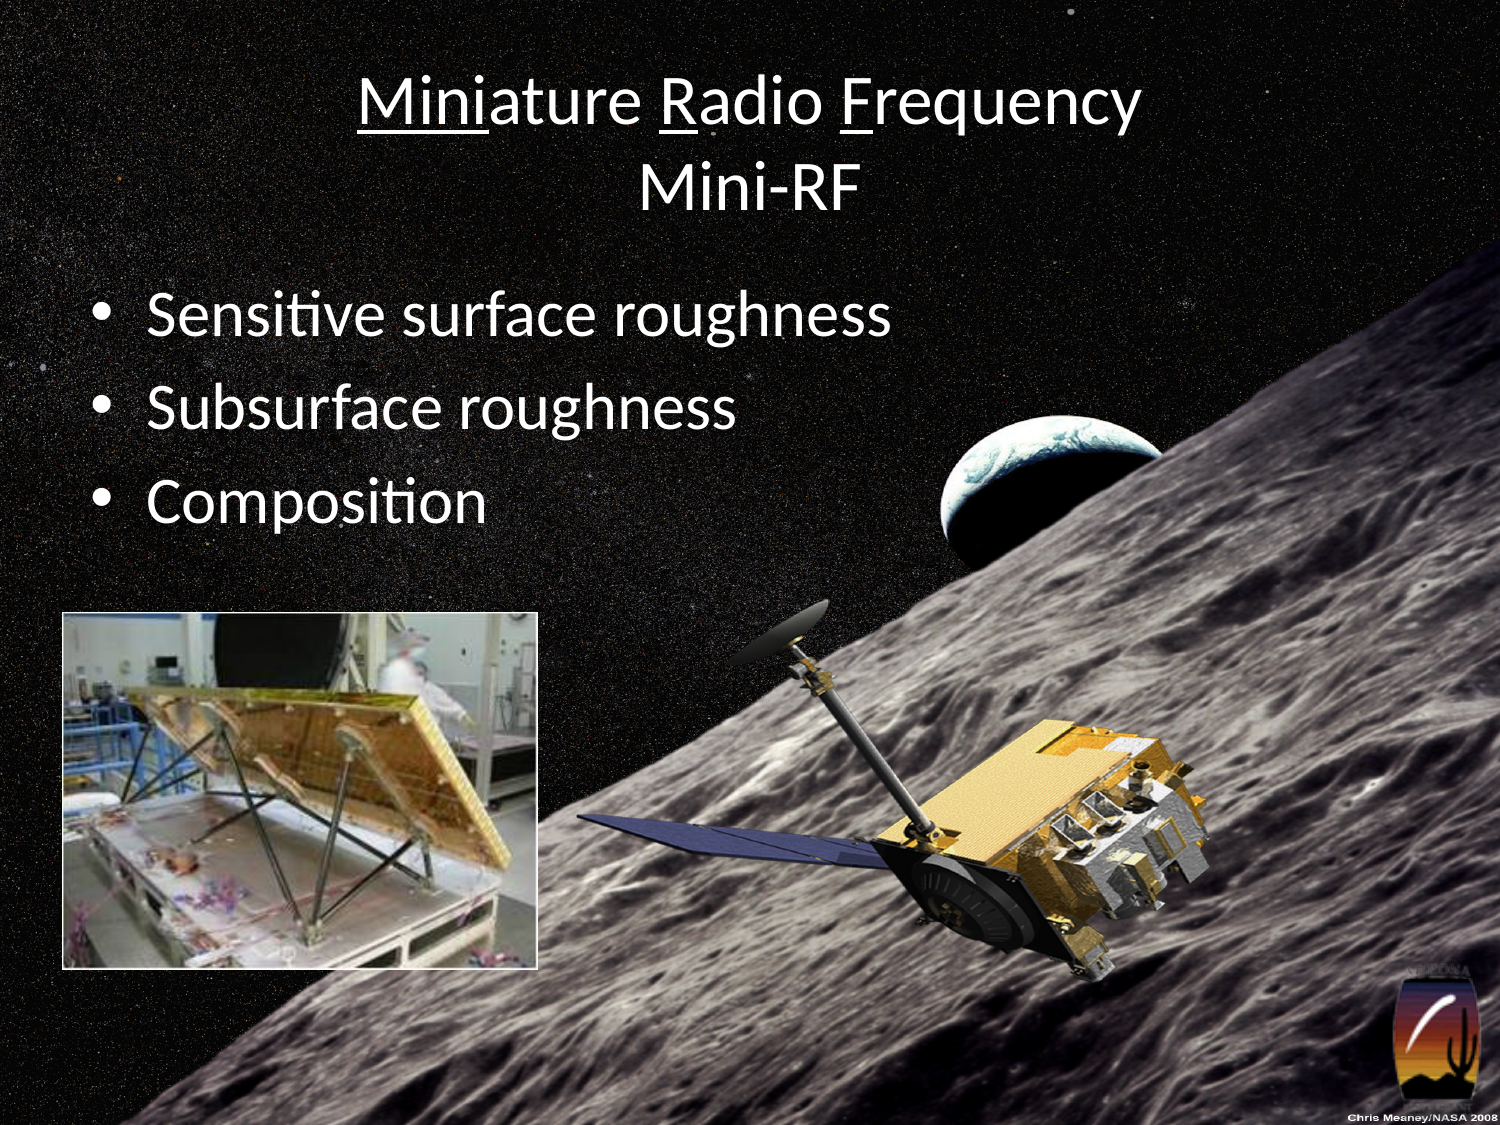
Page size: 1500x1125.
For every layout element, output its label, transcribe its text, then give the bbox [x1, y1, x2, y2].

picture [0, 0, 1500, 1125]
title Miniature Radio Frequency Mini-RF [75, 45, 1425, 233]
list Sensitive surface roughness Subsurface roughness Composition [75, 262, 1425, 1005]
